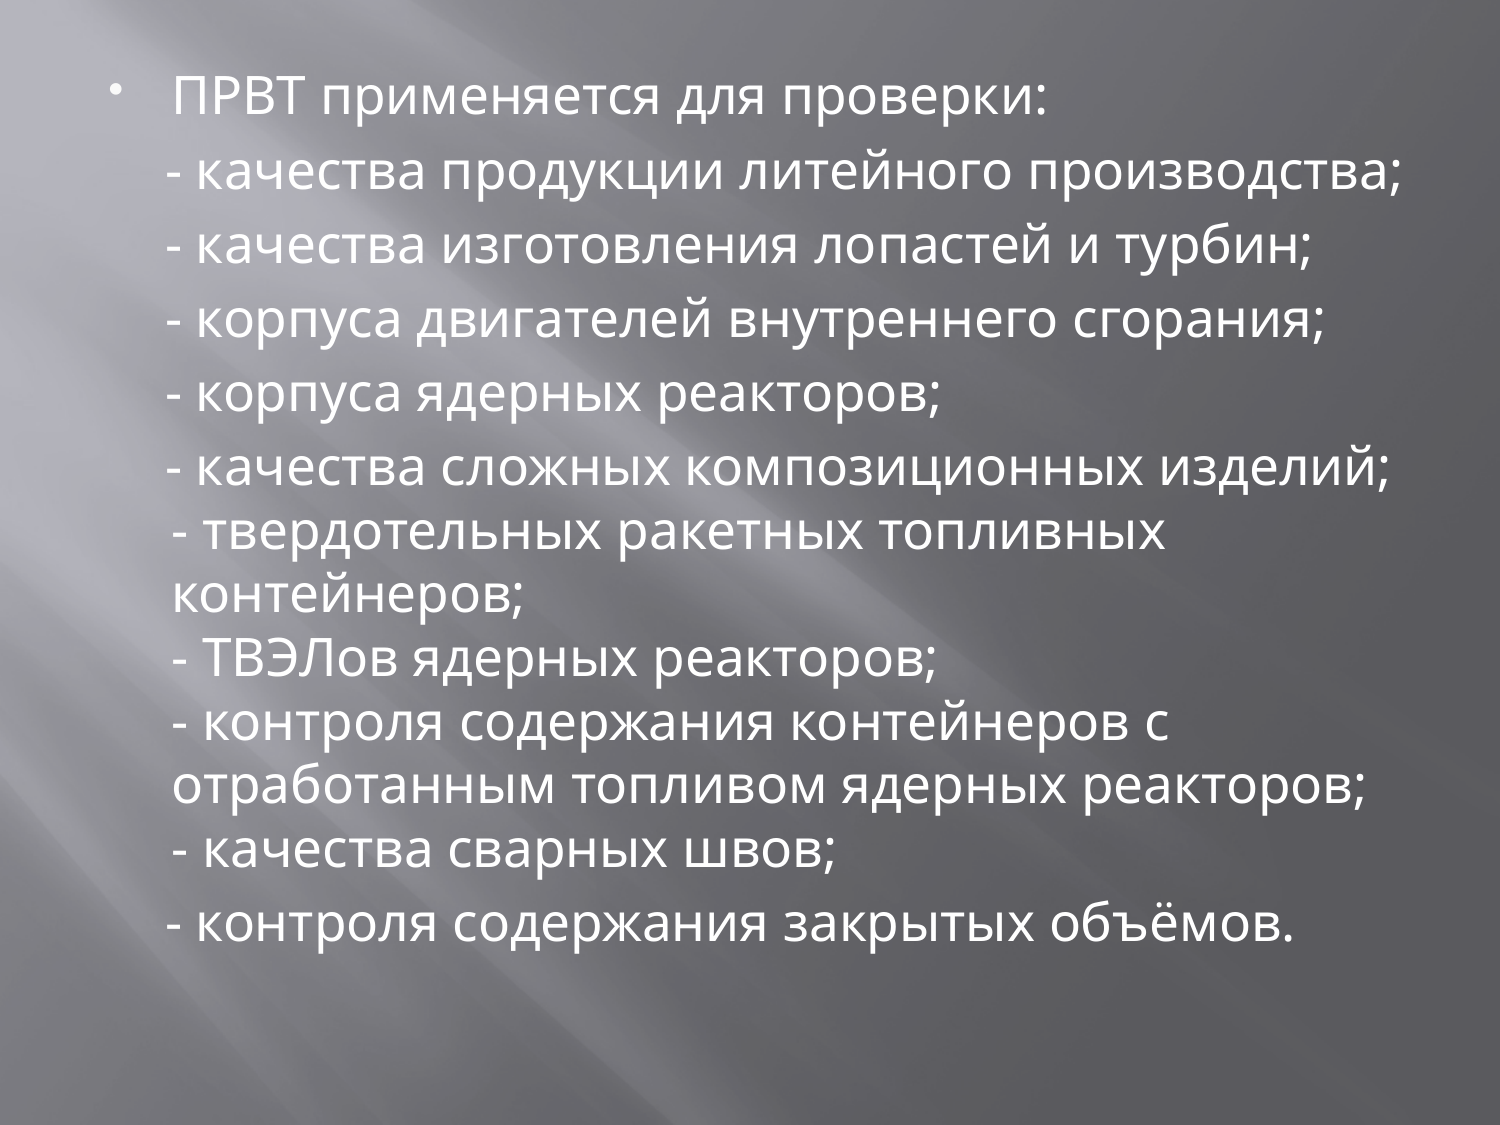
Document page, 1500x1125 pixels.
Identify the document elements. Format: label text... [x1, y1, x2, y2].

list ПРВТ применяется для проверки: - качества продукции литейного производства; - качества изготовления лопастей и турбин; - корпуса двигателей внутреннего сгорания; - корпуса ядерных реакторов; - качества сложных композиционных изделий; - твердотельных ракетных топливных контейнеров; - ТВЭЛов ядерных реакторов; - контроля содержания контейнеров с отработанным топливом ядерных реакторов; - качества сварных швов; - контроля содержания закрытых объёмов. [75, 54, 1425, 1005]
